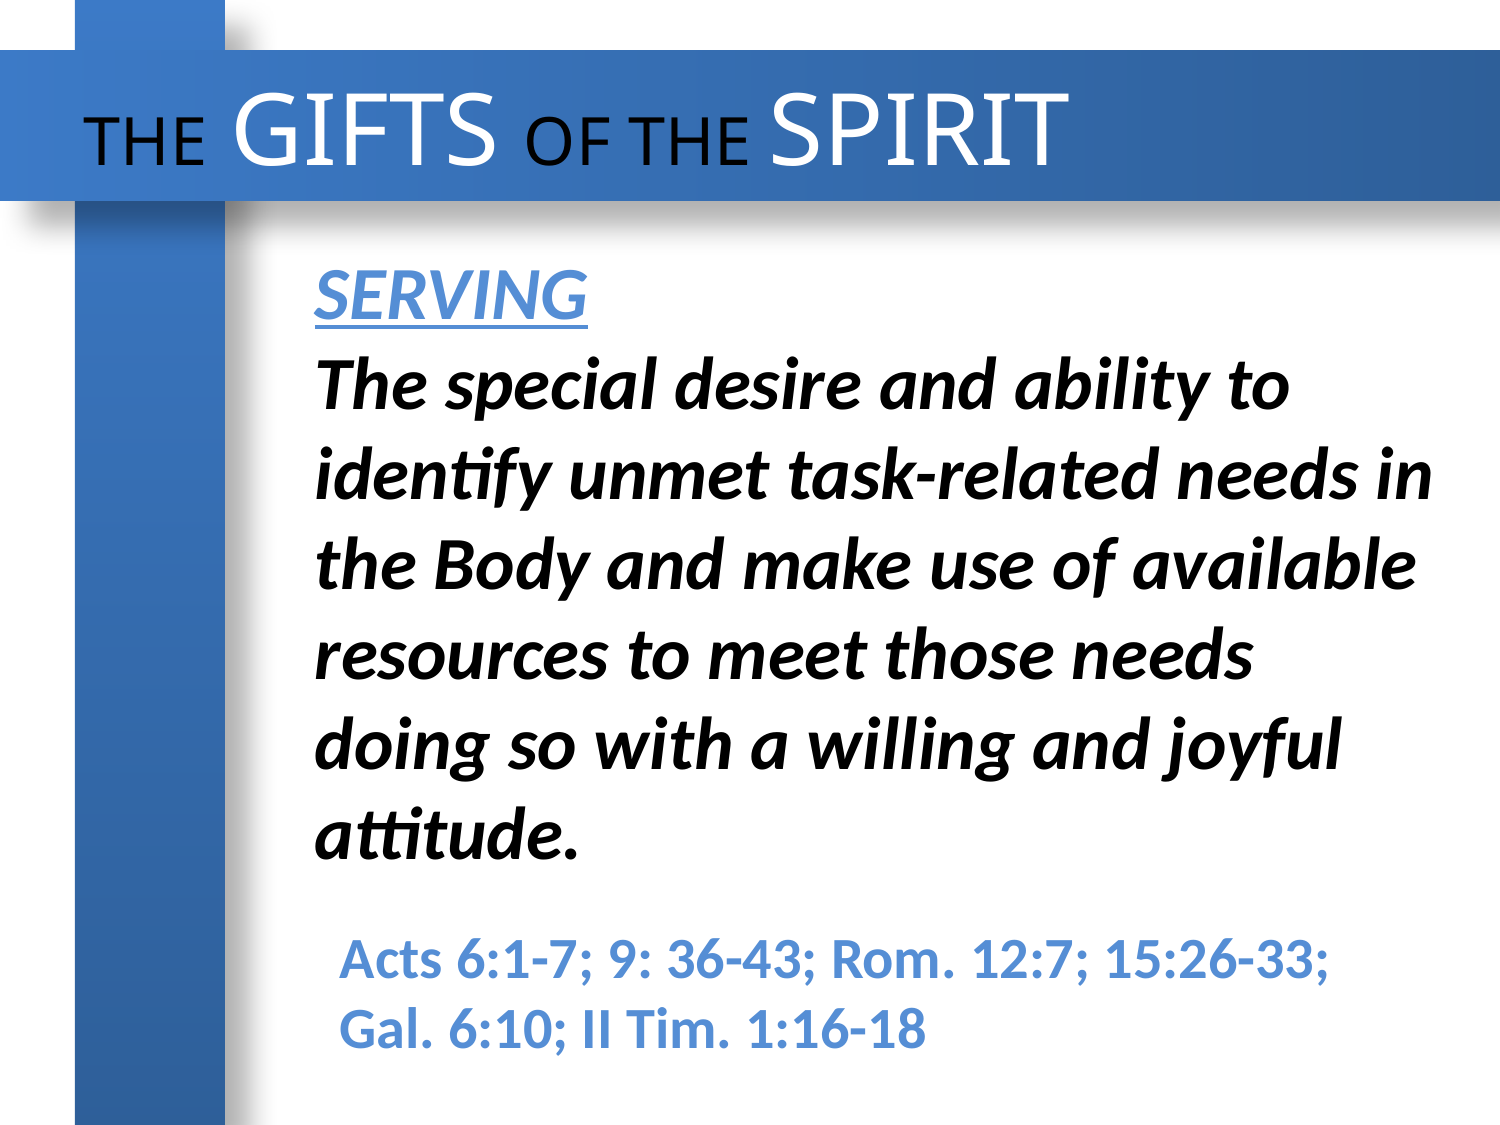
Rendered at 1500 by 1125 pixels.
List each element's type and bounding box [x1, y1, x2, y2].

text_box [0, 0, 1500, 1125]
